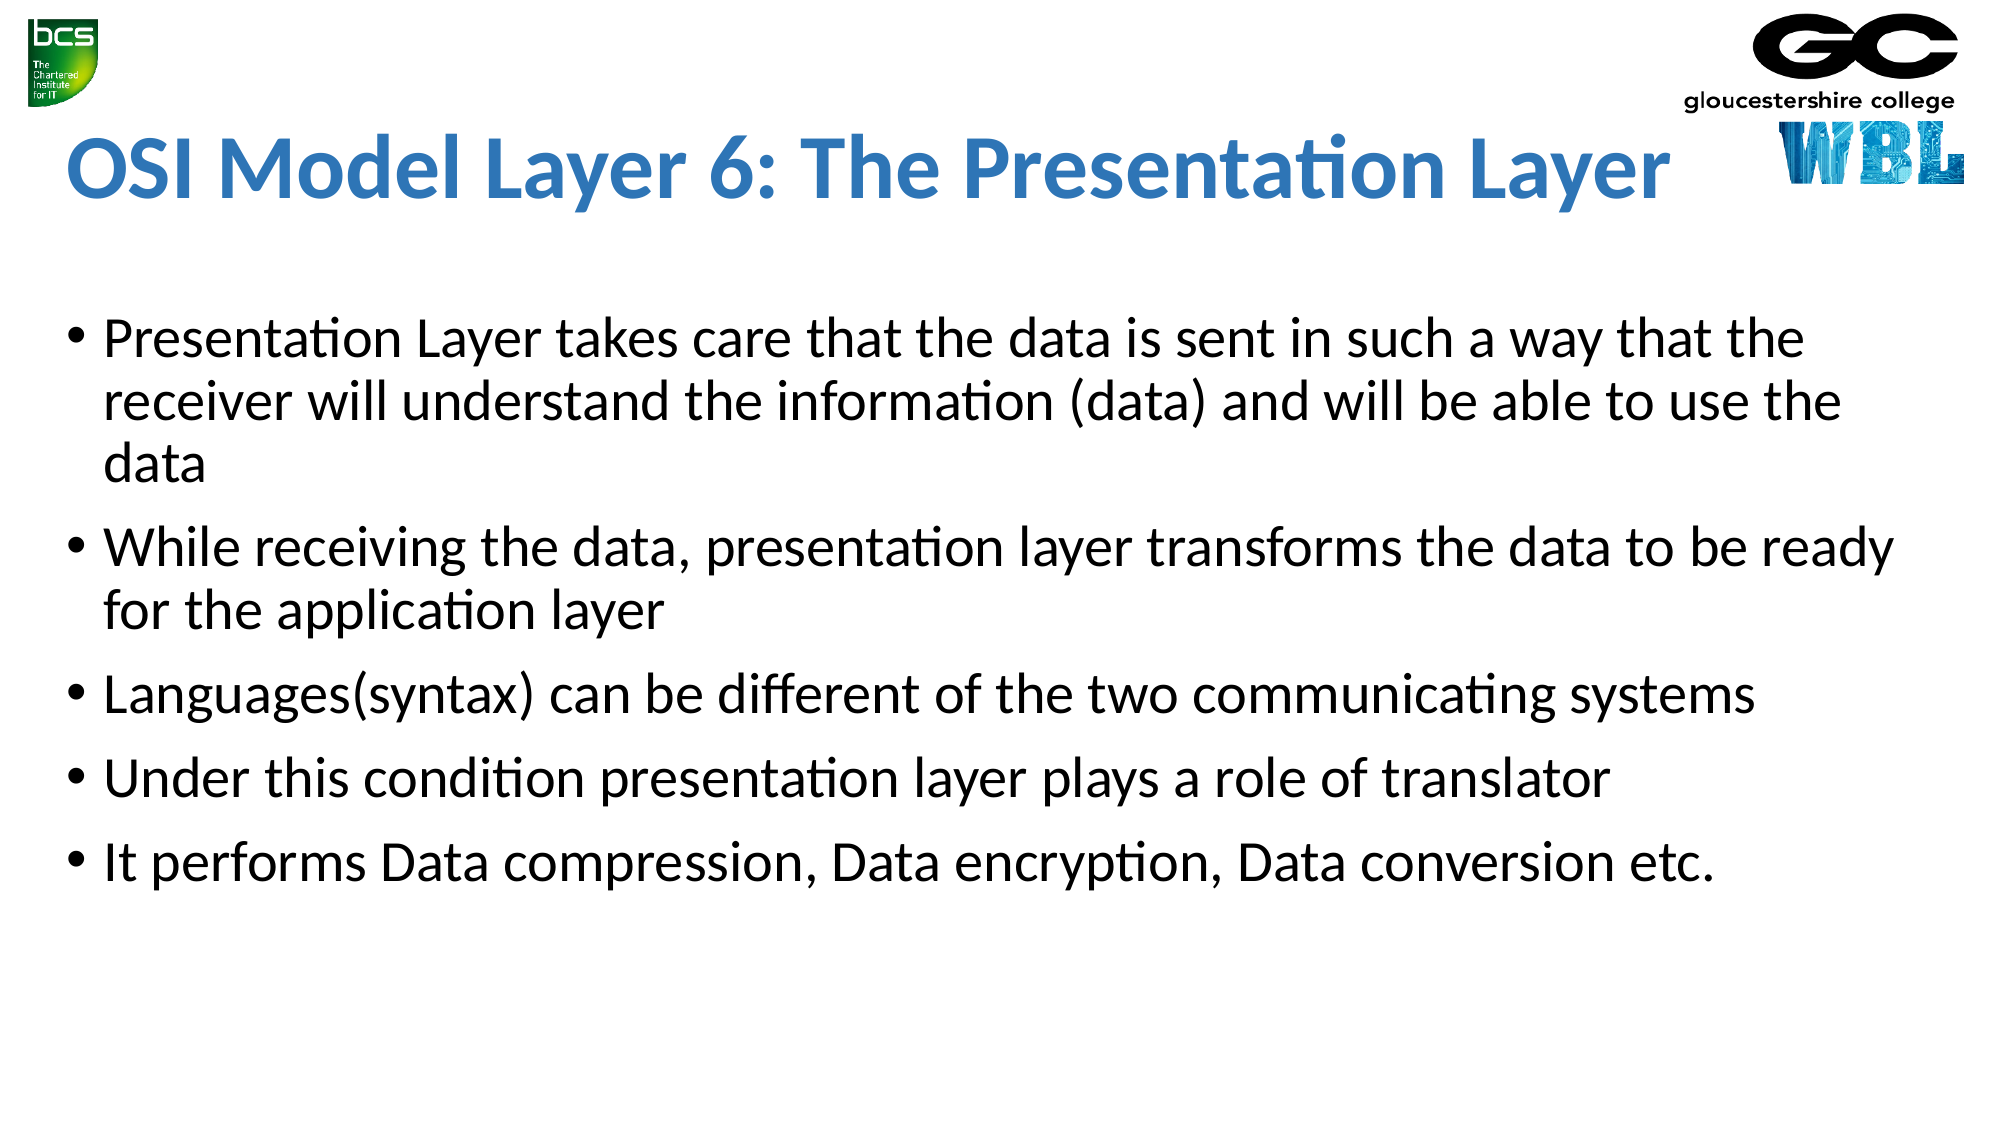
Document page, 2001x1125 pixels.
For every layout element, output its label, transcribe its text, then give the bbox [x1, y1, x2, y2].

picture [28, 19, 98, 107]
text_box OSI Model Layer 6: The Presentation Layer [51, 59, 1953, 278]
picture [1674, 5, 1964, 155]
picture [1953, 163, 1959, 172]
text_box Presentation Layer takes care that the data is sent in such a way that the receiver will understand the information (data) and will be able to use the data While receiving the data, presentation layer transforms the data to be ready for the application layer Languages(syntax) can be different of the two communicating systems Under this condition presentation layer plays a role of translator It performs Data compression, Data encryption, Data conversion etc. [51, 299, 1953, 1109]
